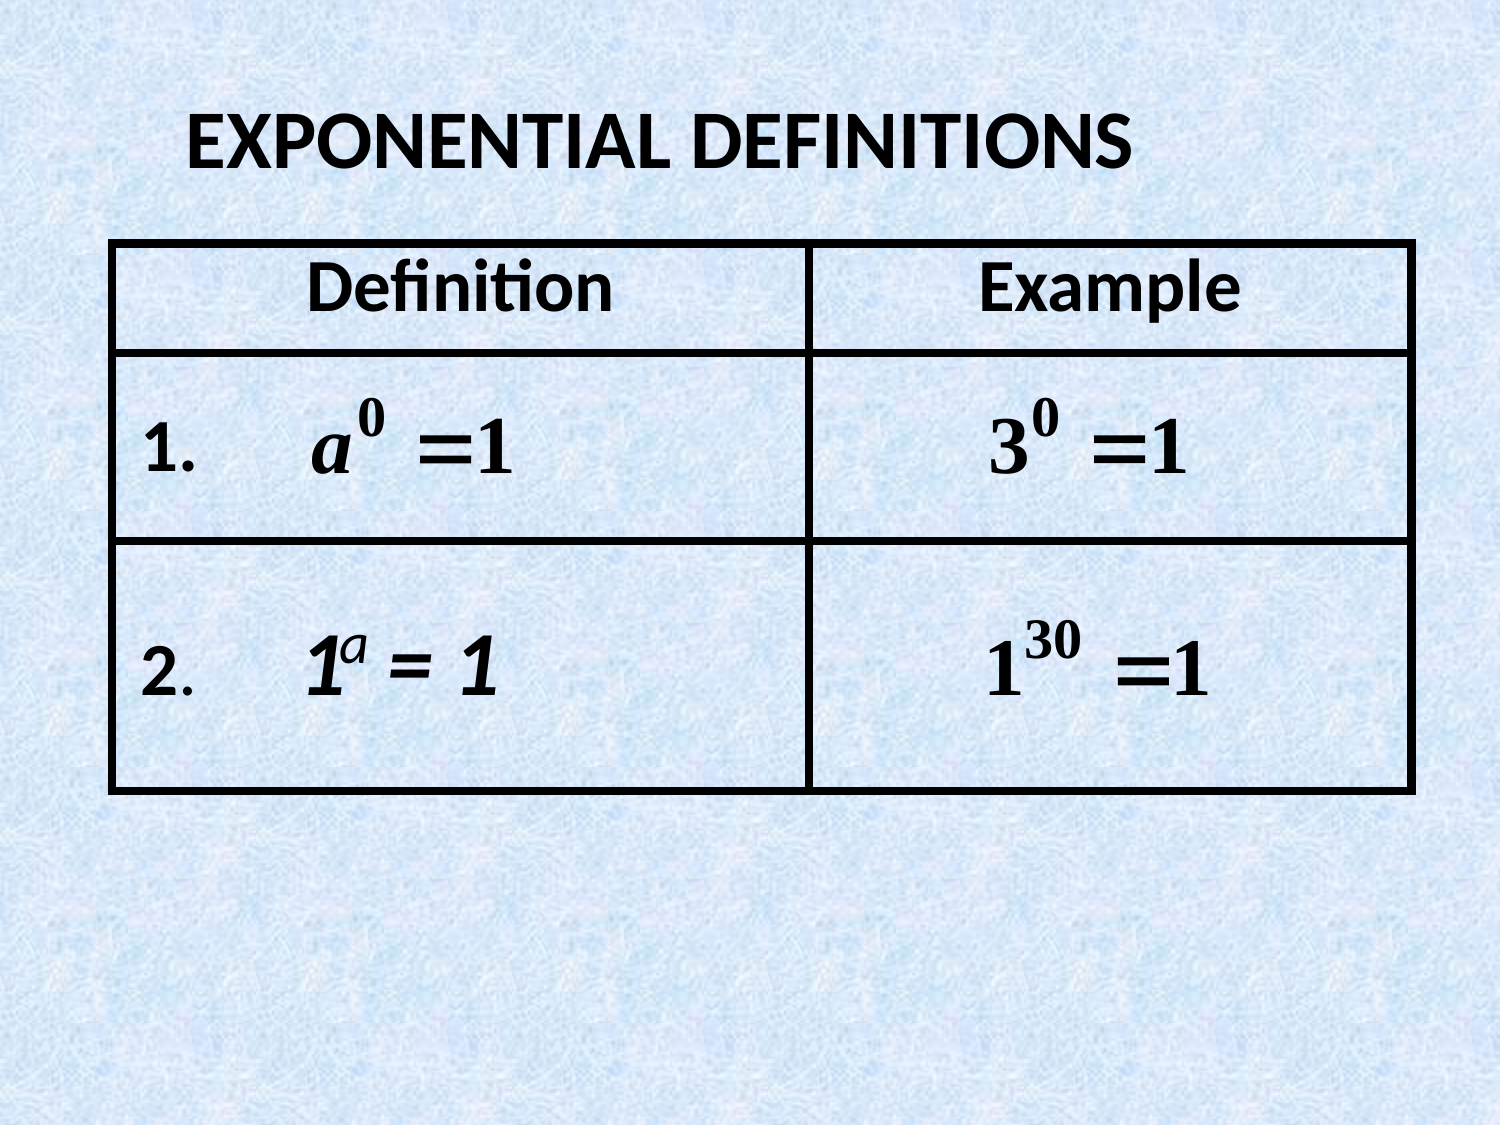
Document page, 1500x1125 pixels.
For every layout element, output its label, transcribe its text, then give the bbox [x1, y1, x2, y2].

table_header Example [813, 248, 1407, 349]
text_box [985, 609, 1214, 701]
table_header Definition [116, 248, 805, 349]
text_box EXPONENTIAL DEFINITIONS [171, 78, 1169, 193]
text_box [309, 387, 514, 481]
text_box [985, 387, 1189, 481]
text_box a [324, 597, 384, 683]
table_cell 1. [116, 357, 805, 537]
table_cell 2. 1 = 1 [116, 545, 805, 787]
picture [0, 0, 1500, 1125]
table_cell [813, 545, 1407, 787]
table_cell [813, 357, 1407, 537]
